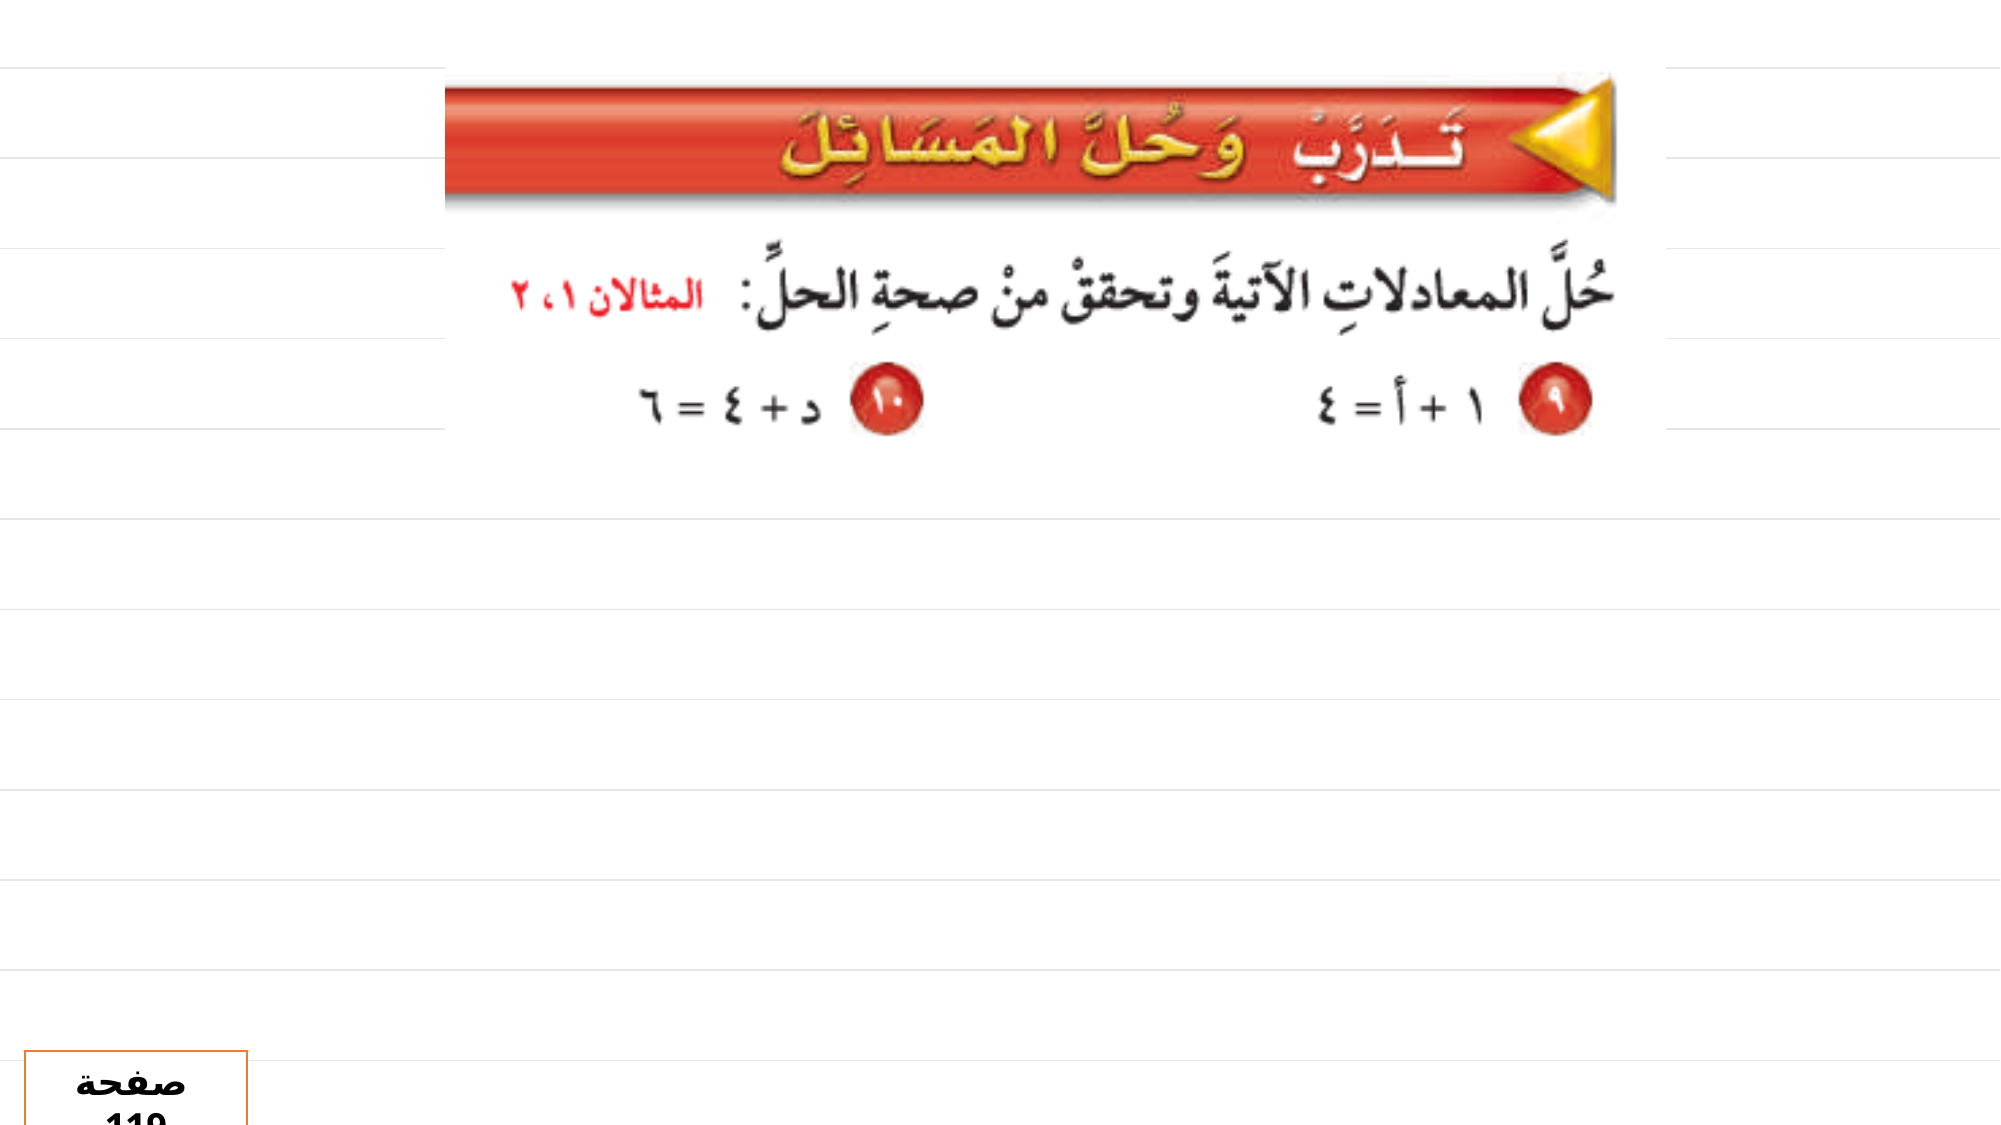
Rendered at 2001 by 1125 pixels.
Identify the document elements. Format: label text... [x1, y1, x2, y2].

text_box صفحة 119 [24, 1050, 248, 1125]
picture [445, 43, 1666, 450]
